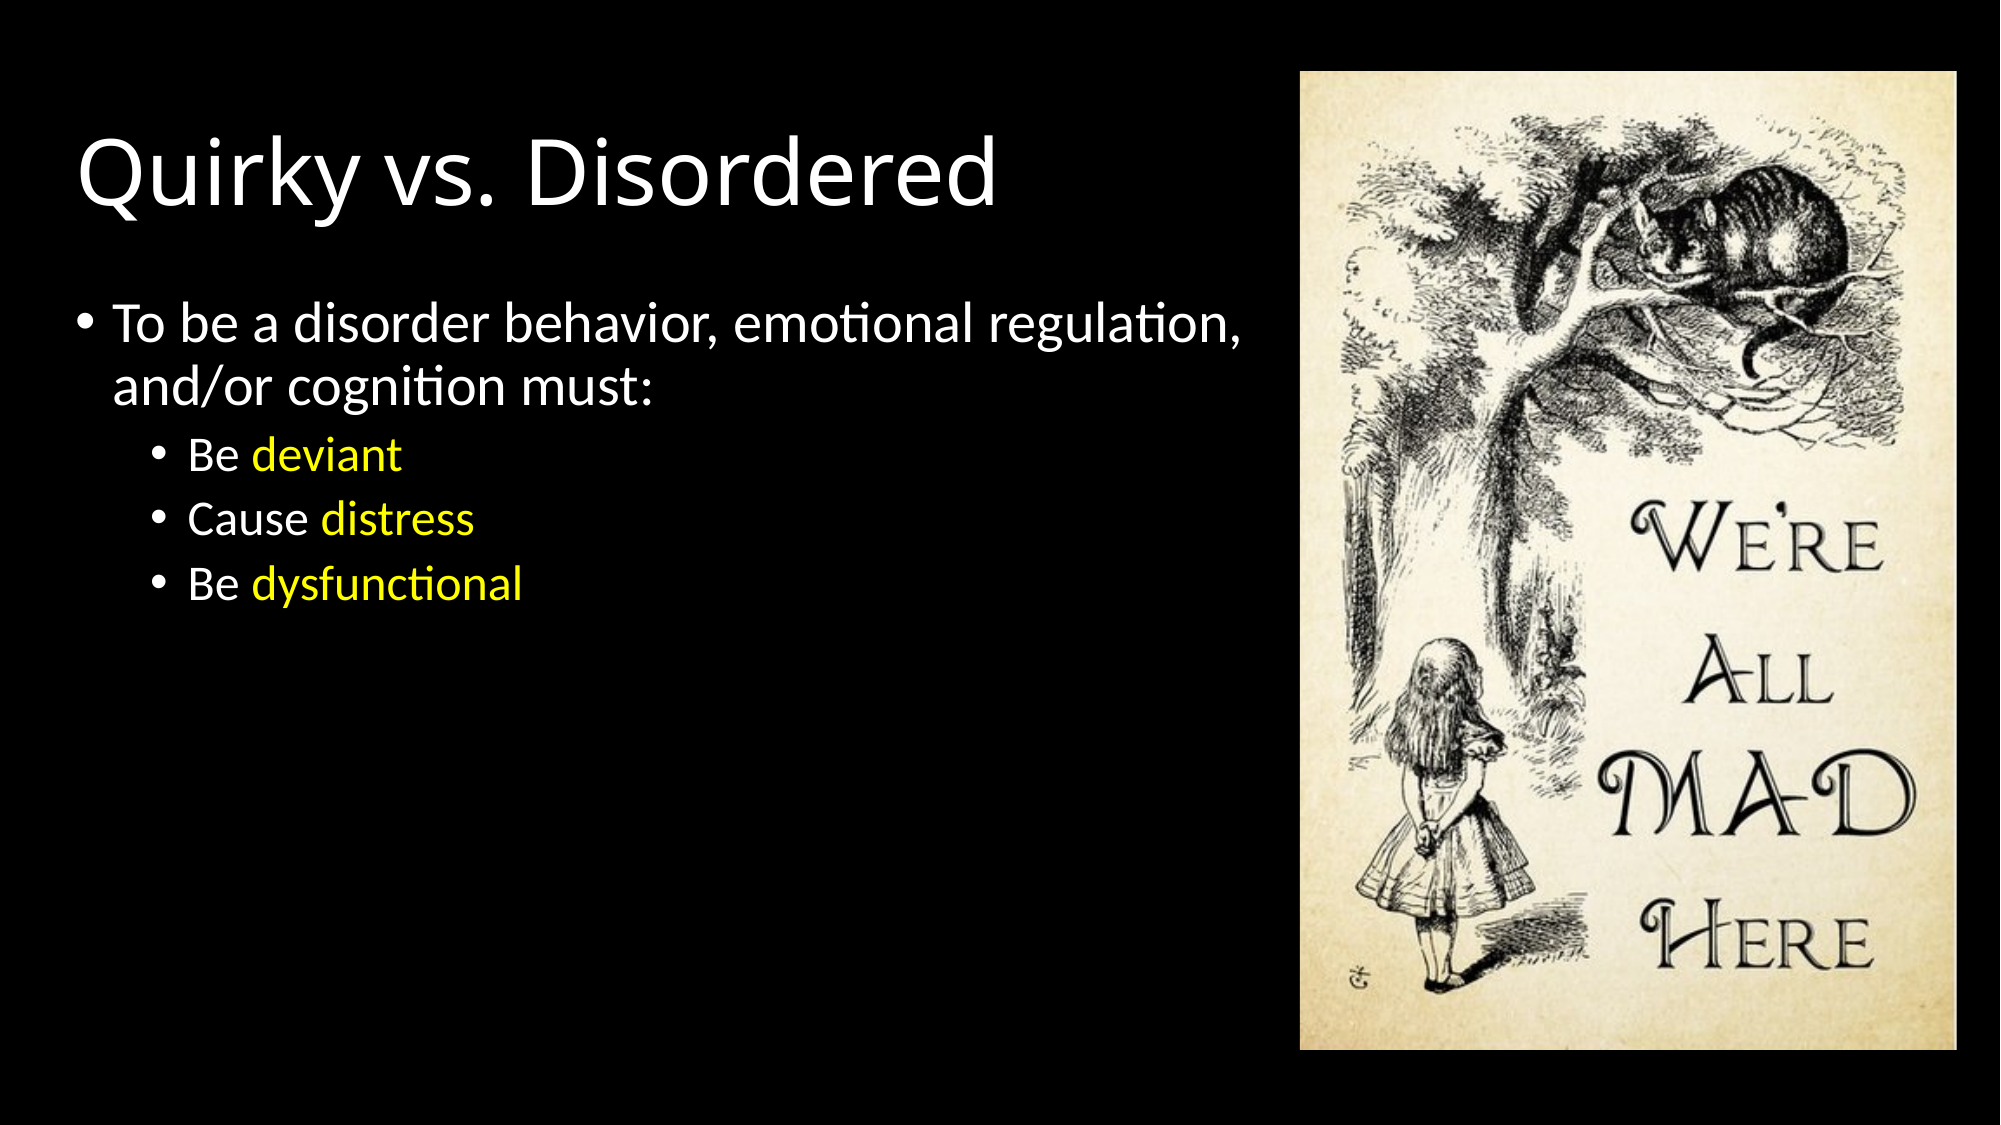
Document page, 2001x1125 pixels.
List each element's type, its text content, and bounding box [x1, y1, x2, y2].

picture [1299, 71, 1957, 1050]
title Quirky vs. Disordered [60, 67, 1786, 285]
list To be a disorder behavior, emotional regulation, and/or cognition must: Be deviant Cause distress Be dysfunctional [60, 284, 1282, 937]
